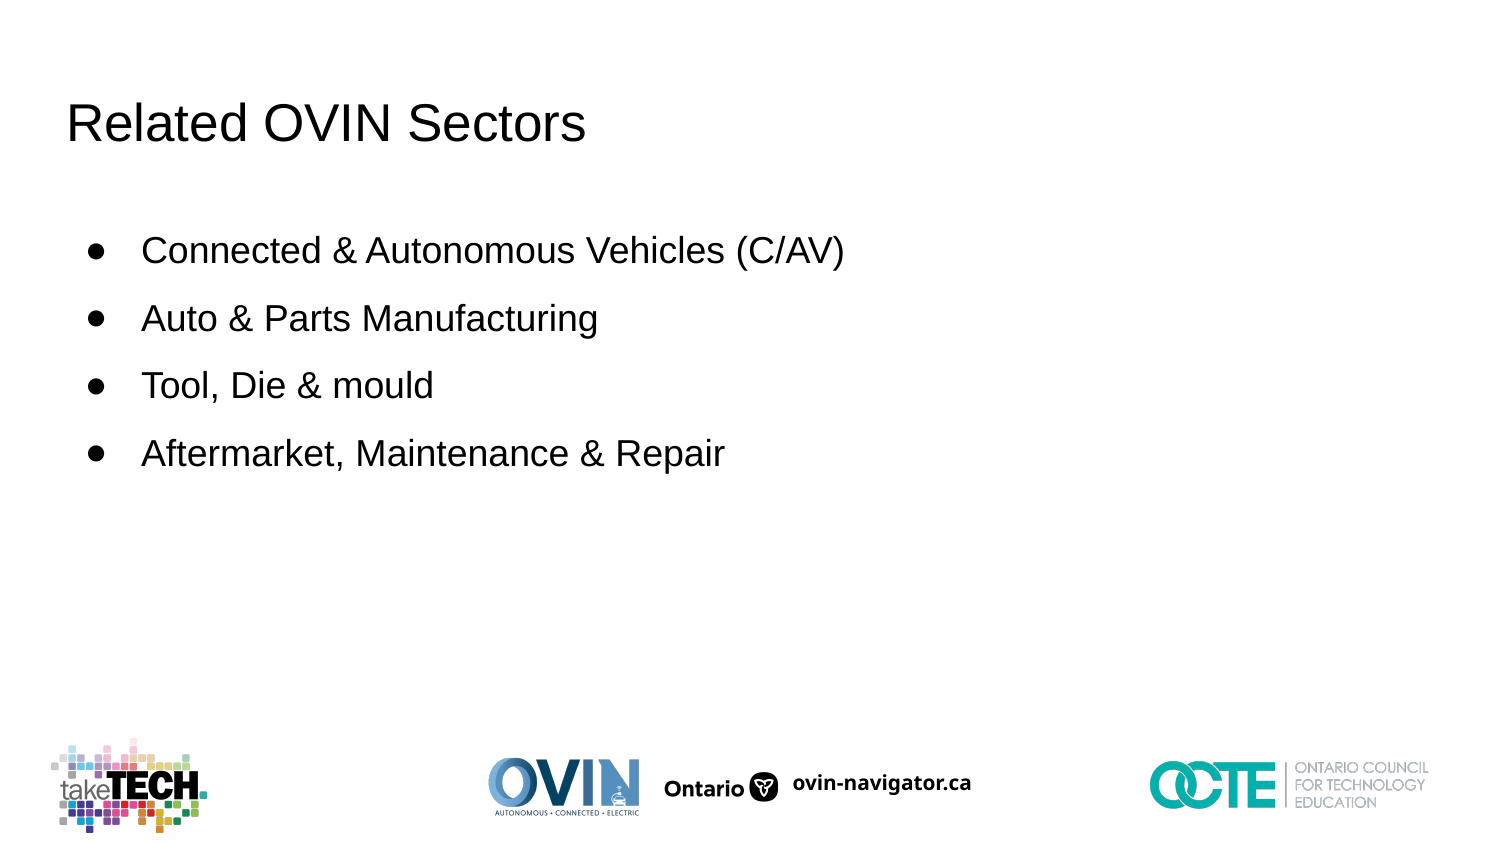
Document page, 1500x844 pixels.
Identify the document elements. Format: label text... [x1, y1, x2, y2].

list Connected & Autonomous Vehicles (C/AV) Auto & Parts Manufacturing Tool, Die & mould Aftermarket, Maintenance & Repair [51, 189, 1449, 737]
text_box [50, 737, 1450, 833]
title Related OVIN Sectors [51, 72, 1449, 167]
